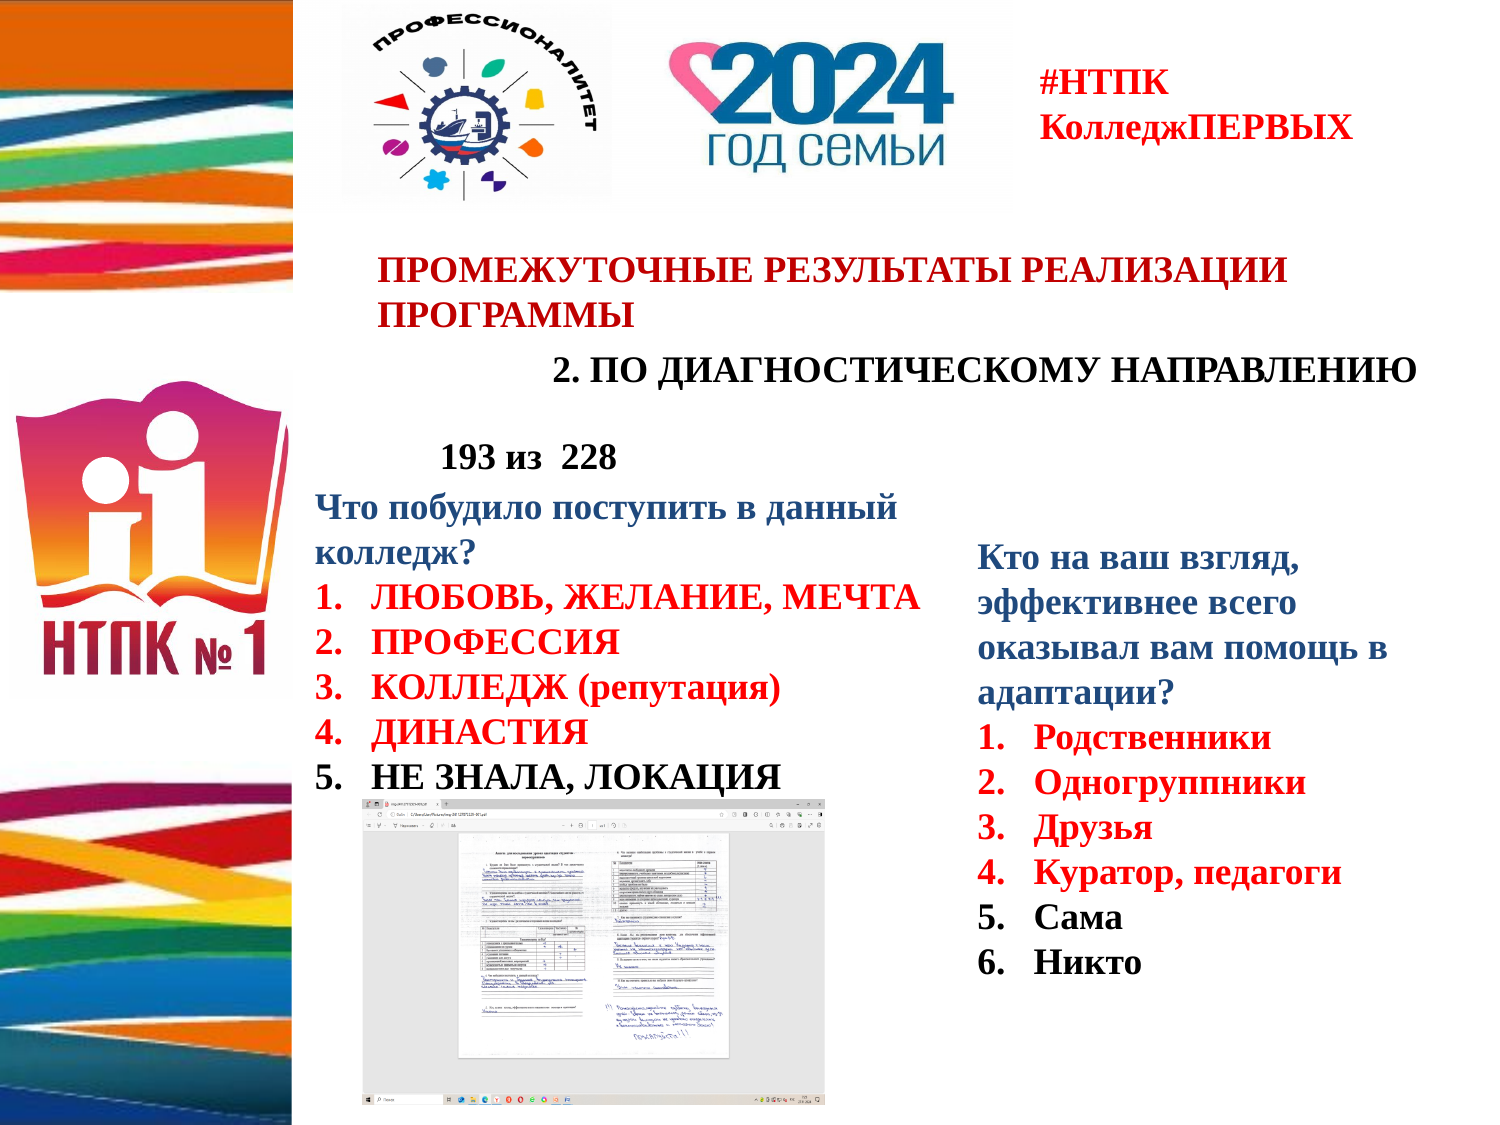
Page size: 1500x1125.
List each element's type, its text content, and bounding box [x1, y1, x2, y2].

text_box 2. ПО ДИАГНОСТИЧЕСКОМУ НАПРАВЛЕНИЮ [537, 337, 1488, 398]
picture [294, 0, 1013, 213]
picture [362, 799, 826, 1105]
text_box Что побудило поступить в данный колледж? ЛЮБОВЬ, ЖЕЛАНИЕ, МЕЧТА ПРОФЕССИЯ КОЛЛЕДЖ (репутация) ДИНАСТИЯ НЕ ЗНАЛА, ЛОКАЦИЯ [299, 474, 988, 805]
text_box ПРОМЕЖУТОЧНЫЕ РЕЗУЛЬТАТЫ РЕАЛИЗАЦИИ ПРОГРАММЫ [362, 237, 1450, 343]
text_box Кто на ваш взгляд, эффективнее всего оказывал вам помощь в адаптации? Родственники Одногруппники Друзья Куратор, педагоги Сама Никто [962, 524, 1463, 990]
text_box #НТПК КолледжПЕРВЫХ [1025, 49, 1450, 155]
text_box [0, 0, 294, 1125]
text_box 193 из 228 [424, 424, 1338, 485]
